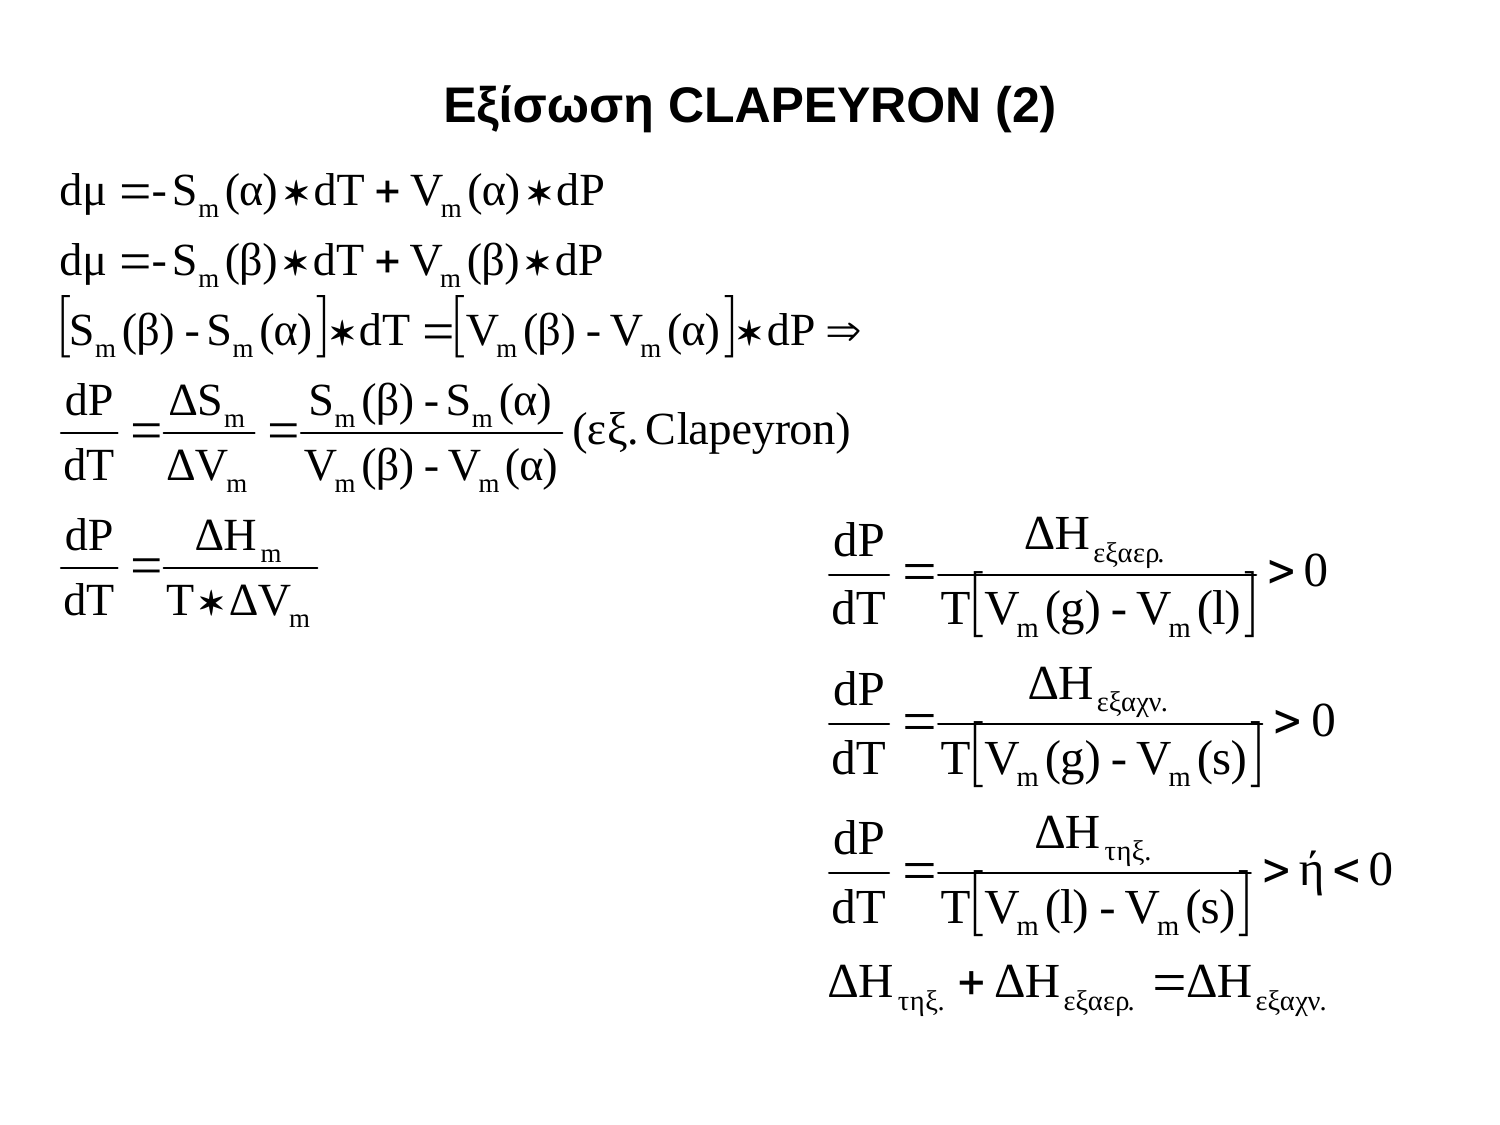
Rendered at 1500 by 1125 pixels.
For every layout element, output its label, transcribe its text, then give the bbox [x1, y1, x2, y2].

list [52, 160, 881, 638]
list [820, 503, 1400, 1026]
title Εξίσωση CLAPEYRON (2) [74, 44, 1426, 162]
